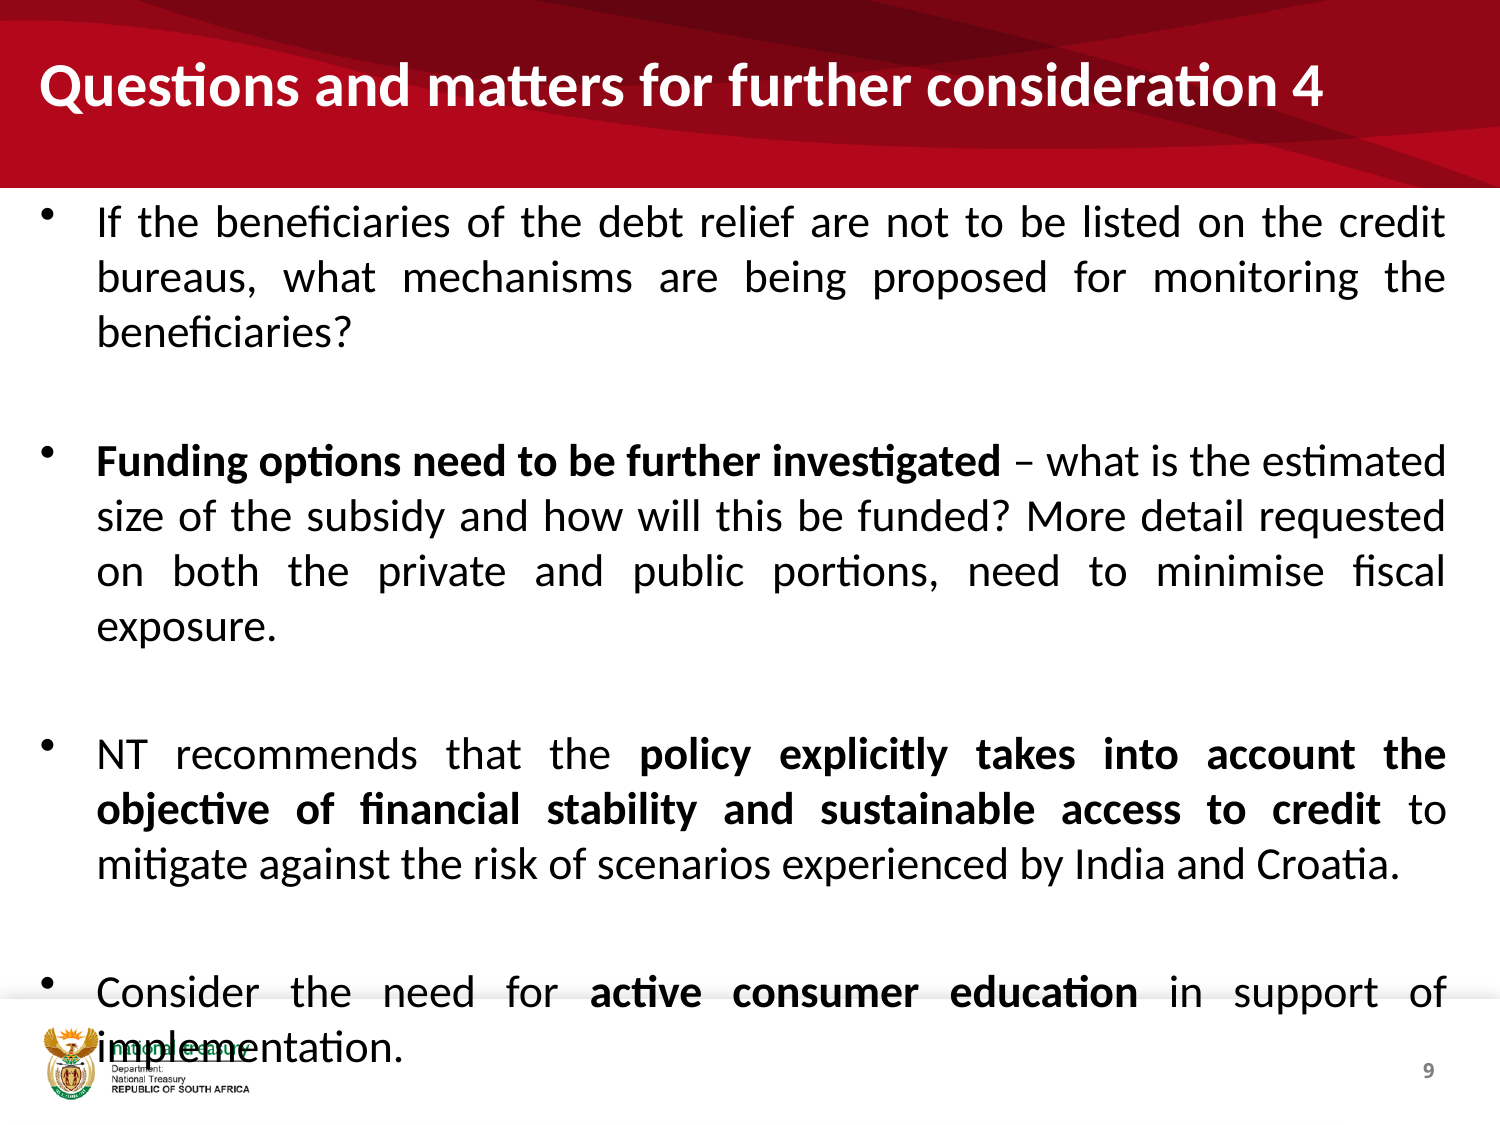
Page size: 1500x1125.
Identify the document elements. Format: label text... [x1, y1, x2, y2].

picture [0, 0, 1500, 188]
slide_number 9 [1137, 1049, 1451, 1125]
picture [0, 977, 1500, 1125]
title Questions and matters for further consideration 4 [24, 12, 1471, 151]
list If the beneficiaries of the debt relief are not to be listed on the credit bureaus, what mechanisms are being proposed for monitoring the beneficiaries? Funding options need to be further investigated – what is the estimated size of the subsidy and how will this be funded? More detail requested on both the private and public portions, need to minimise fiscal exposure. NT recommends that the policy explicitly takes into account the objective of financial stability and sustainable access to credit to mitigate against the risk of scenarios experienced by India and Croatia. Consider the need for active consumer education in support of implementation. [24, 184, 1463, 988]
